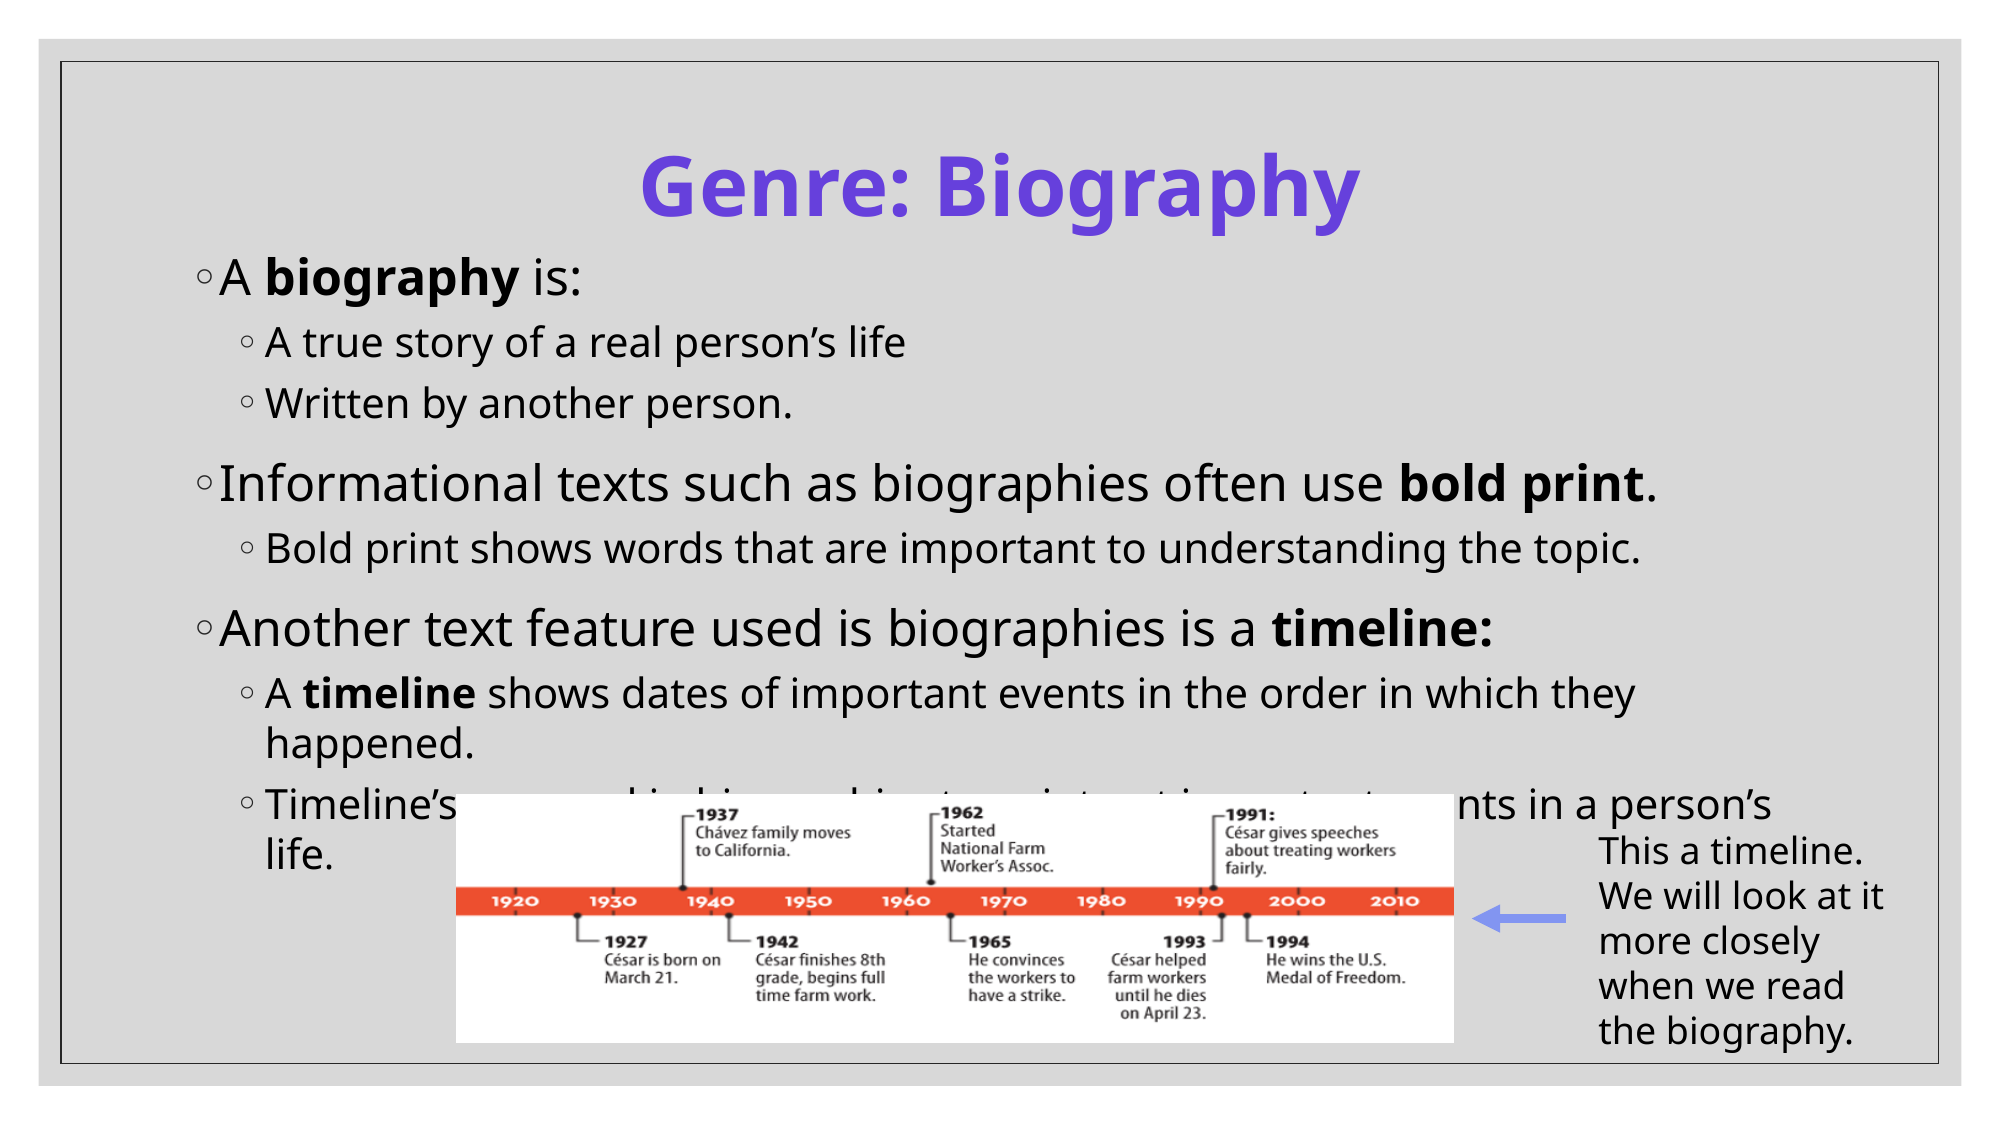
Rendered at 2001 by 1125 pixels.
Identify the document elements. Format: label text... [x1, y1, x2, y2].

list A biography is: A true story of a real person’s life Written by another person. Informational texts such as biographies often use bold print. Bold print shows words that are important to understanding the topic. Another text feature used is biographies is a timeline: A timeline shows dates of important events in the order in which they happened. Timeline’s are used in biographies to point out important events in a person’s life. [174, 232, 1825, 977]
text_box This a timeline. We will look at it more closely when we read the biography. [1583, 820, 1928, 1060]
title Genre: Biography [174, 105, 1825, 232]
picture [456, 794, 1454, 1043]
